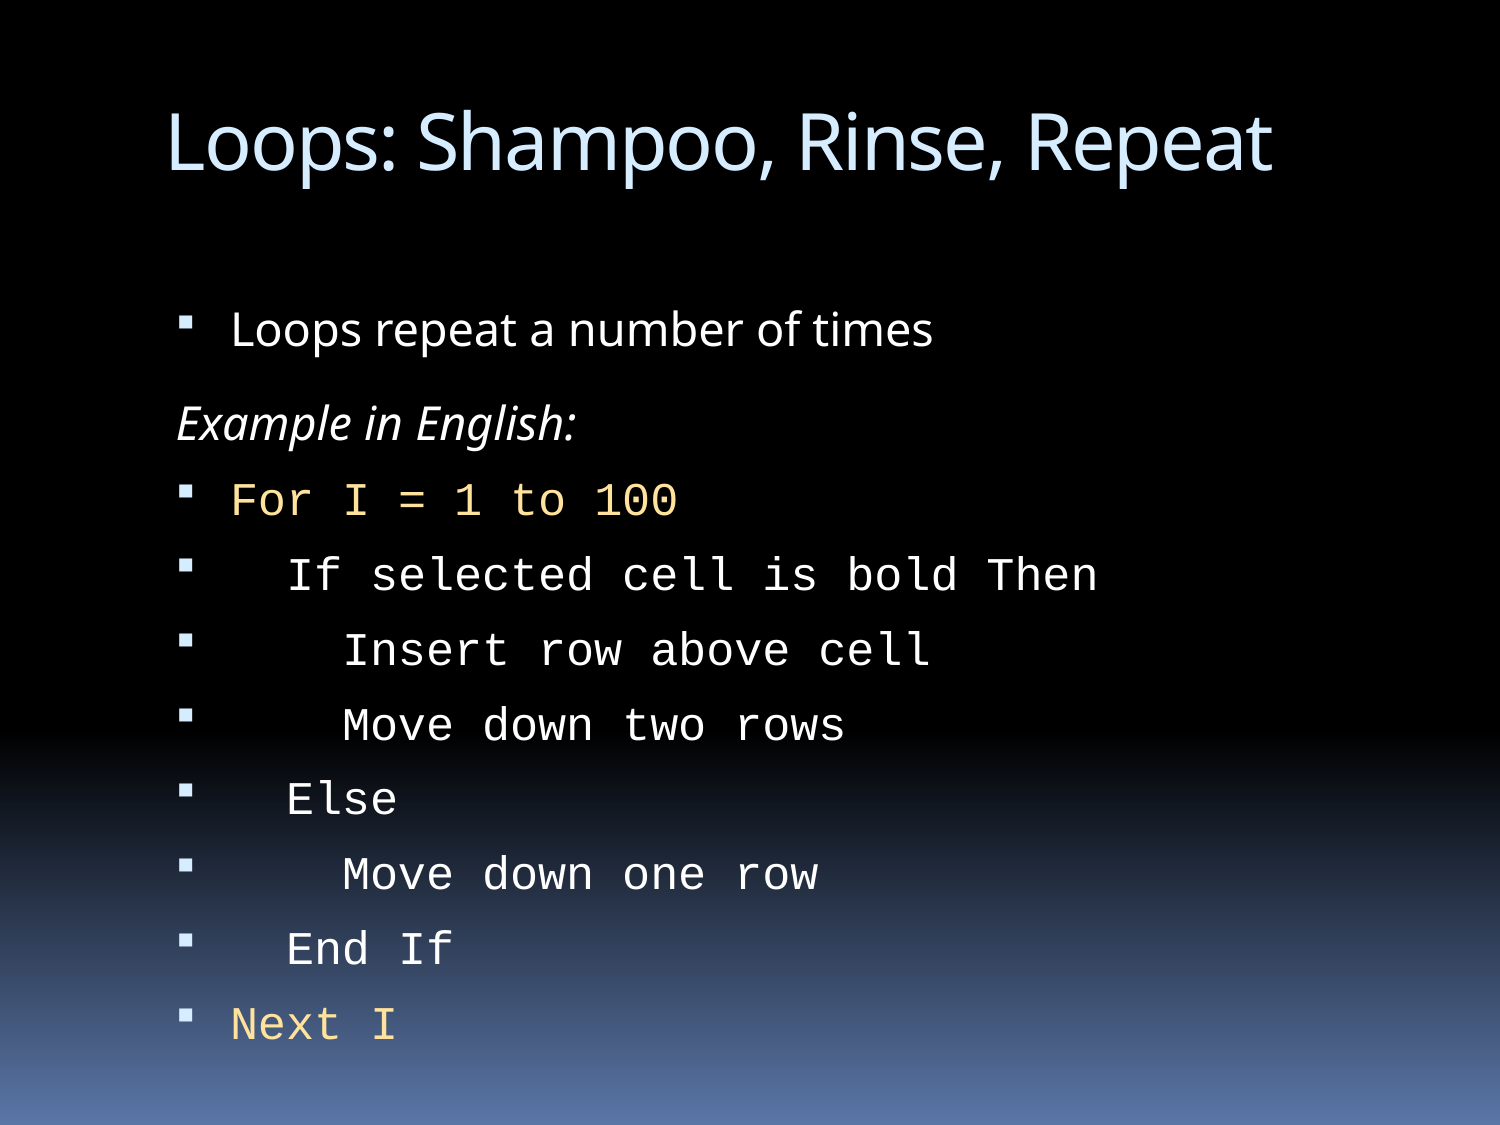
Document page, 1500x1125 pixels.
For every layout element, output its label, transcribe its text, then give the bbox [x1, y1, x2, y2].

title Loops: Shampoo, Rinse, Repeat [150, 83, 1425, 234]
list Loops repeat a number of times Example in English: For I = 1 to 100 If selected cell is bold Then Insert row above cell Move down two rows Else Move down one row End If Next I [150, 292, 1425, 1063]
